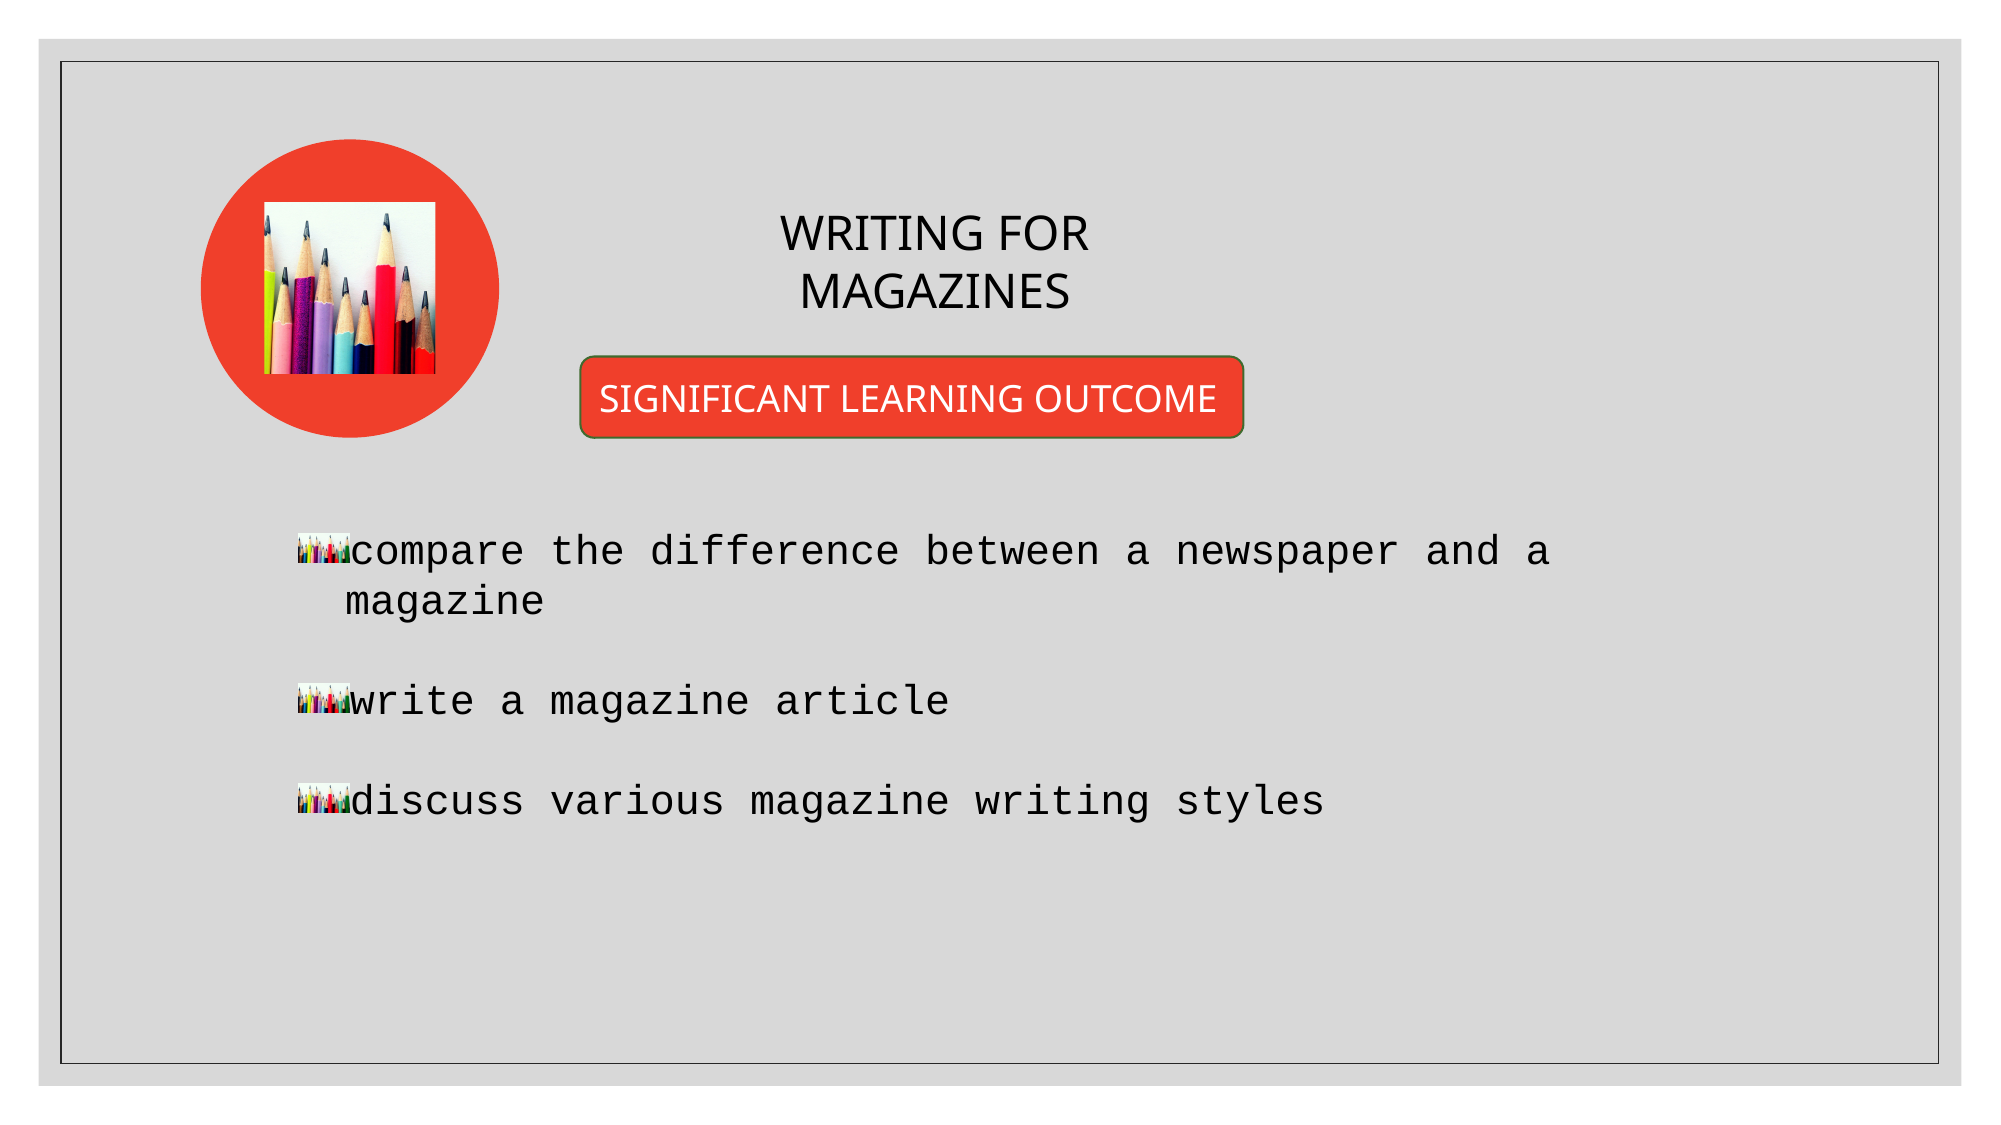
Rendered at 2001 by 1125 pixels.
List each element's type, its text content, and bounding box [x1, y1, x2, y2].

picture [298, 683, 328, 713]
text_box [263, 202, 436, 375]
picture [298, 533, 328, 563]
picture [298, 783, 328, 813]
text_box SIGNIFICANT LEARNING OUTCOME [579, 355, 1245, 439]
text_box [200, 139, 500, 438]
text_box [690, 202, 1180, 322]
text_box compare the difference between a newspaper and a magazine write a magazine article discuss various magazine writing styles [283, 515, 1782, 831]
